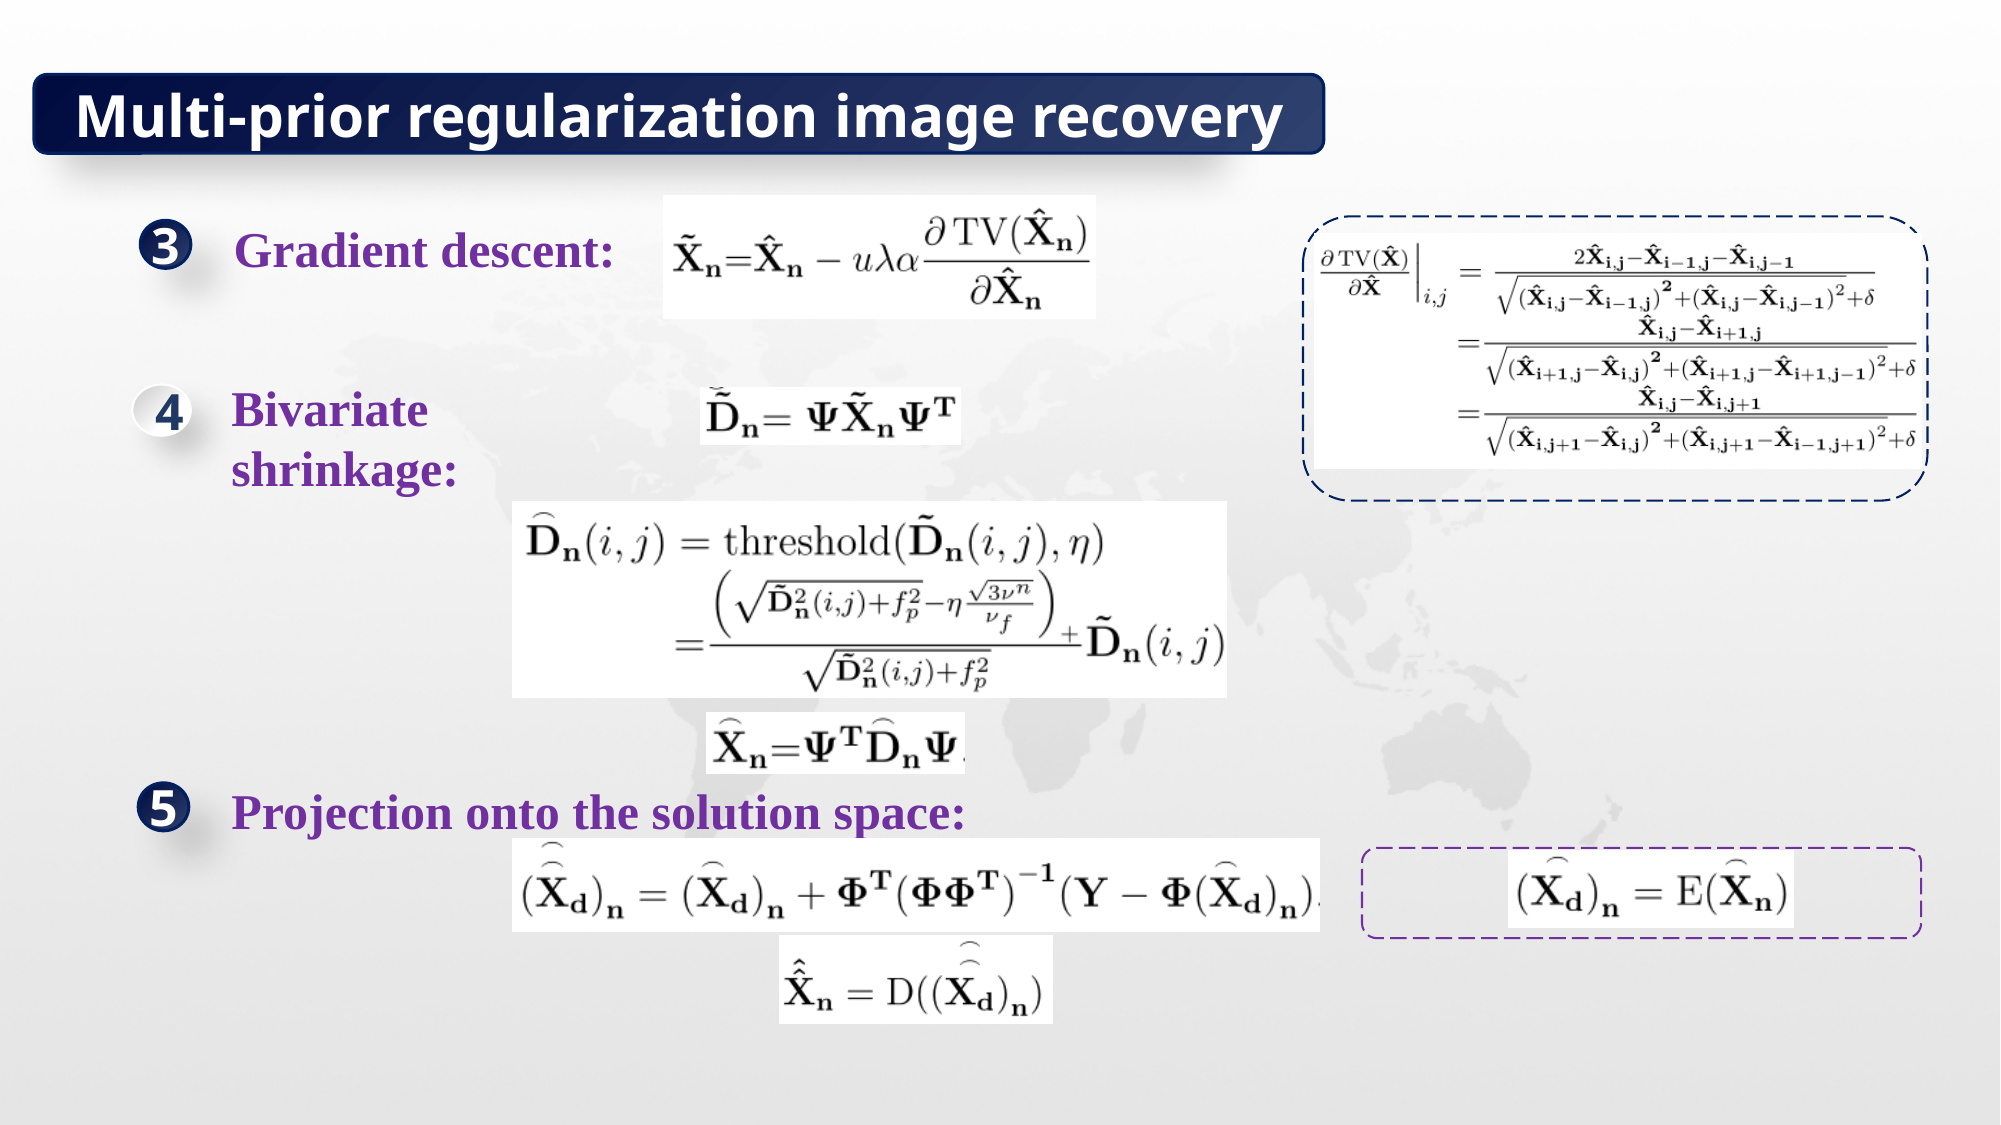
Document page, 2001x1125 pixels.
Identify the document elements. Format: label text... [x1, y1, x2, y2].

text_box Projection onto the solution space: [216, 772, 1031, 847]
text_box 4 [131, 383, 192, 437]
text_box Bivariate shrinkage: [216, 369, 682, 505]
picture [0, 0, 2001, 1125]
text_box Gradient descent: [218, 209, 636, 285]
text_box [1301, 215, 1929, 502]
text_box 3 [139, 219, 192, 270]
text_box Multi-prior regularization image recovery [32, 73, 1325, 155]
text_box [1360, 846, 1923, 940]
text_box 5 [137, 781, 190, 832]
